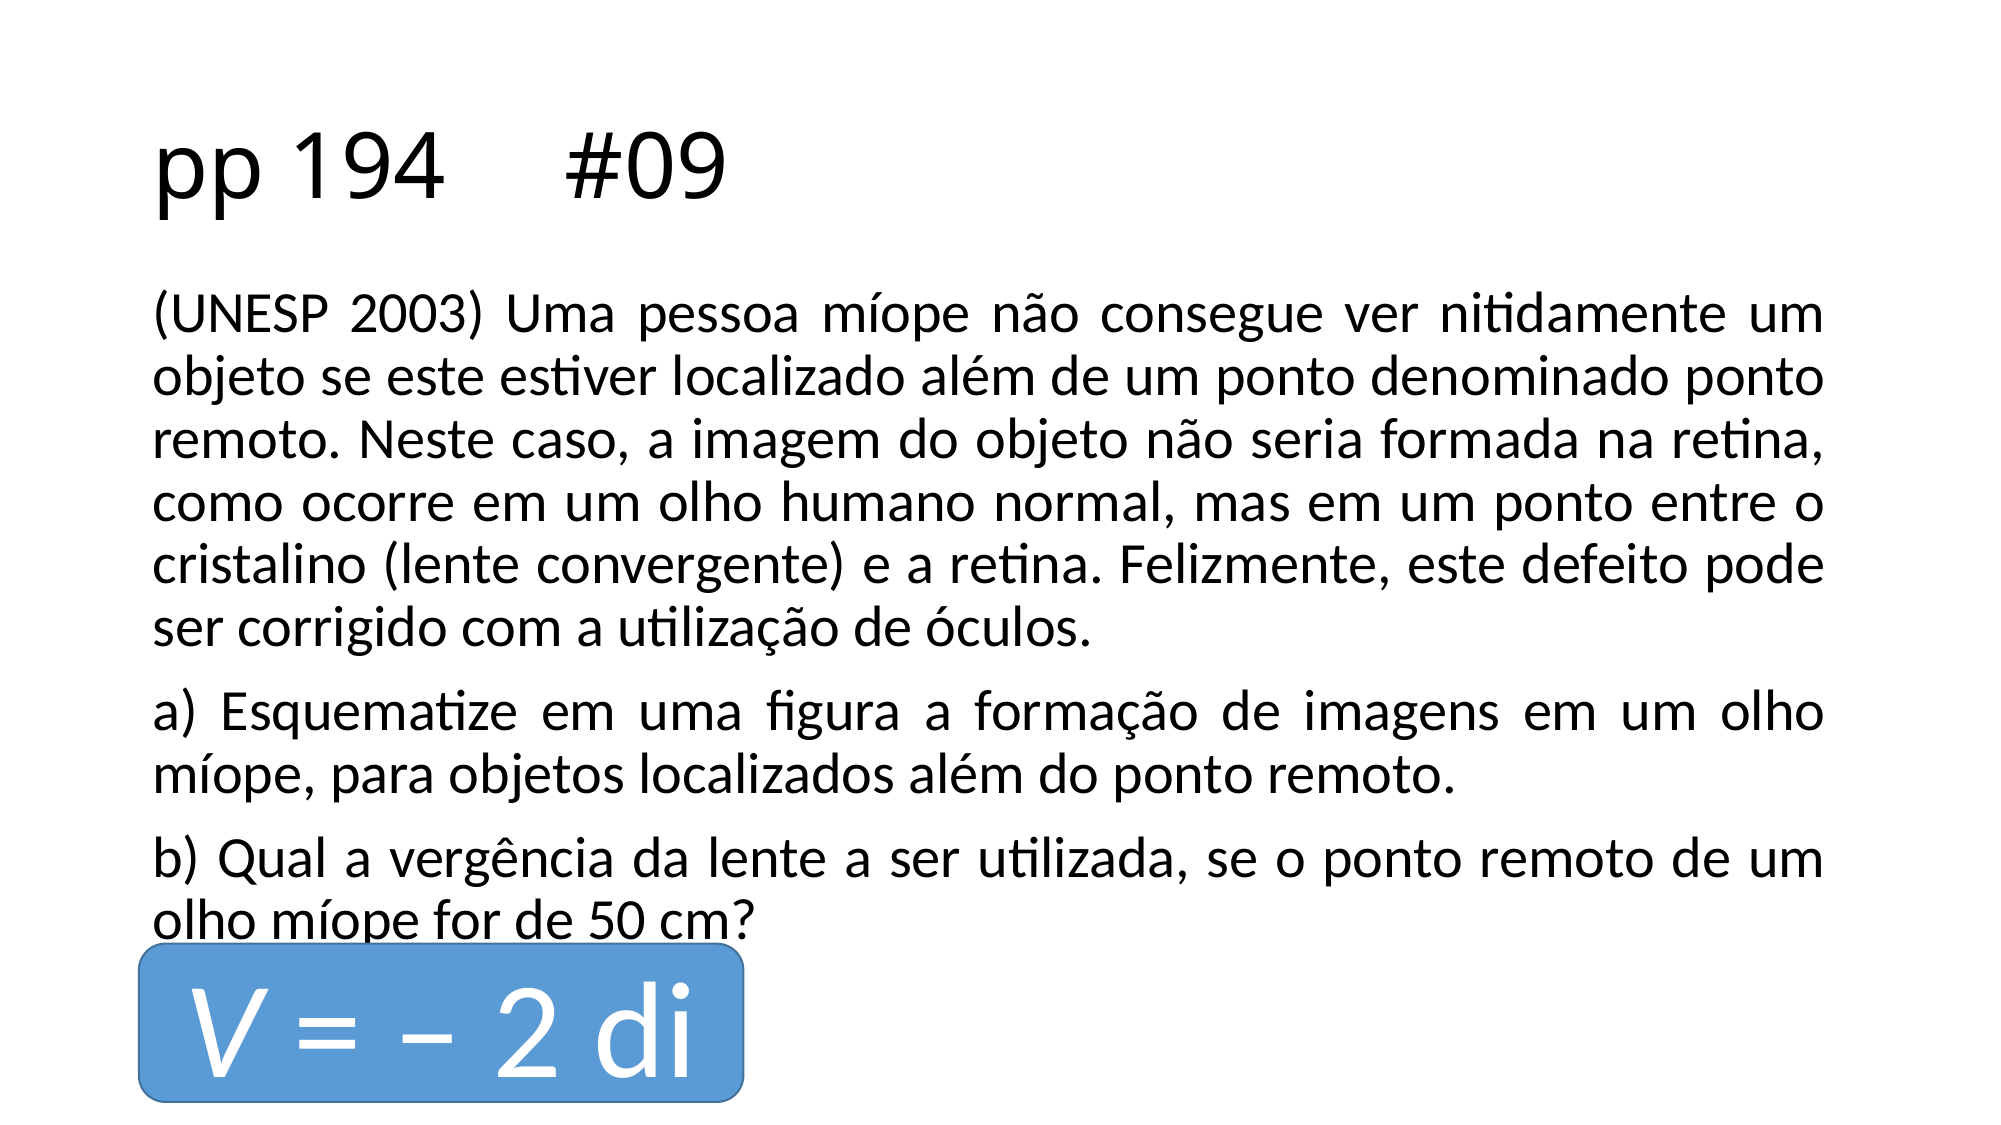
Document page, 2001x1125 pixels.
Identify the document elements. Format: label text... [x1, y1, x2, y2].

text_box V = – 2 di [137, 942, 745, 1103]
text_box (UNESP 2003) Uma pessoa míope não consegue ver nitidamente um objeto se este estiver localizado além de um ponto denominado ponto remoto. Neste caso, a imagem do objeto não seria formada na retina, como ocorre em um olho humano normal, mas em um ponto entre o cristalino (lente convergente) e a retina. Felizmente, este defeito pode ser corrigido com a utilização de óculos. a) Esquematize em uma figura a formação de imagens em um olho míope, para objetos localizados além do ponto remoto. b) Qual a vergência da lente a ser utilizada, se o ponto remoto de um olho míope for de 50 cm? [137, 274, 1842, 1090]
title pp 194 #09 [137, 59, 1863, 278]
